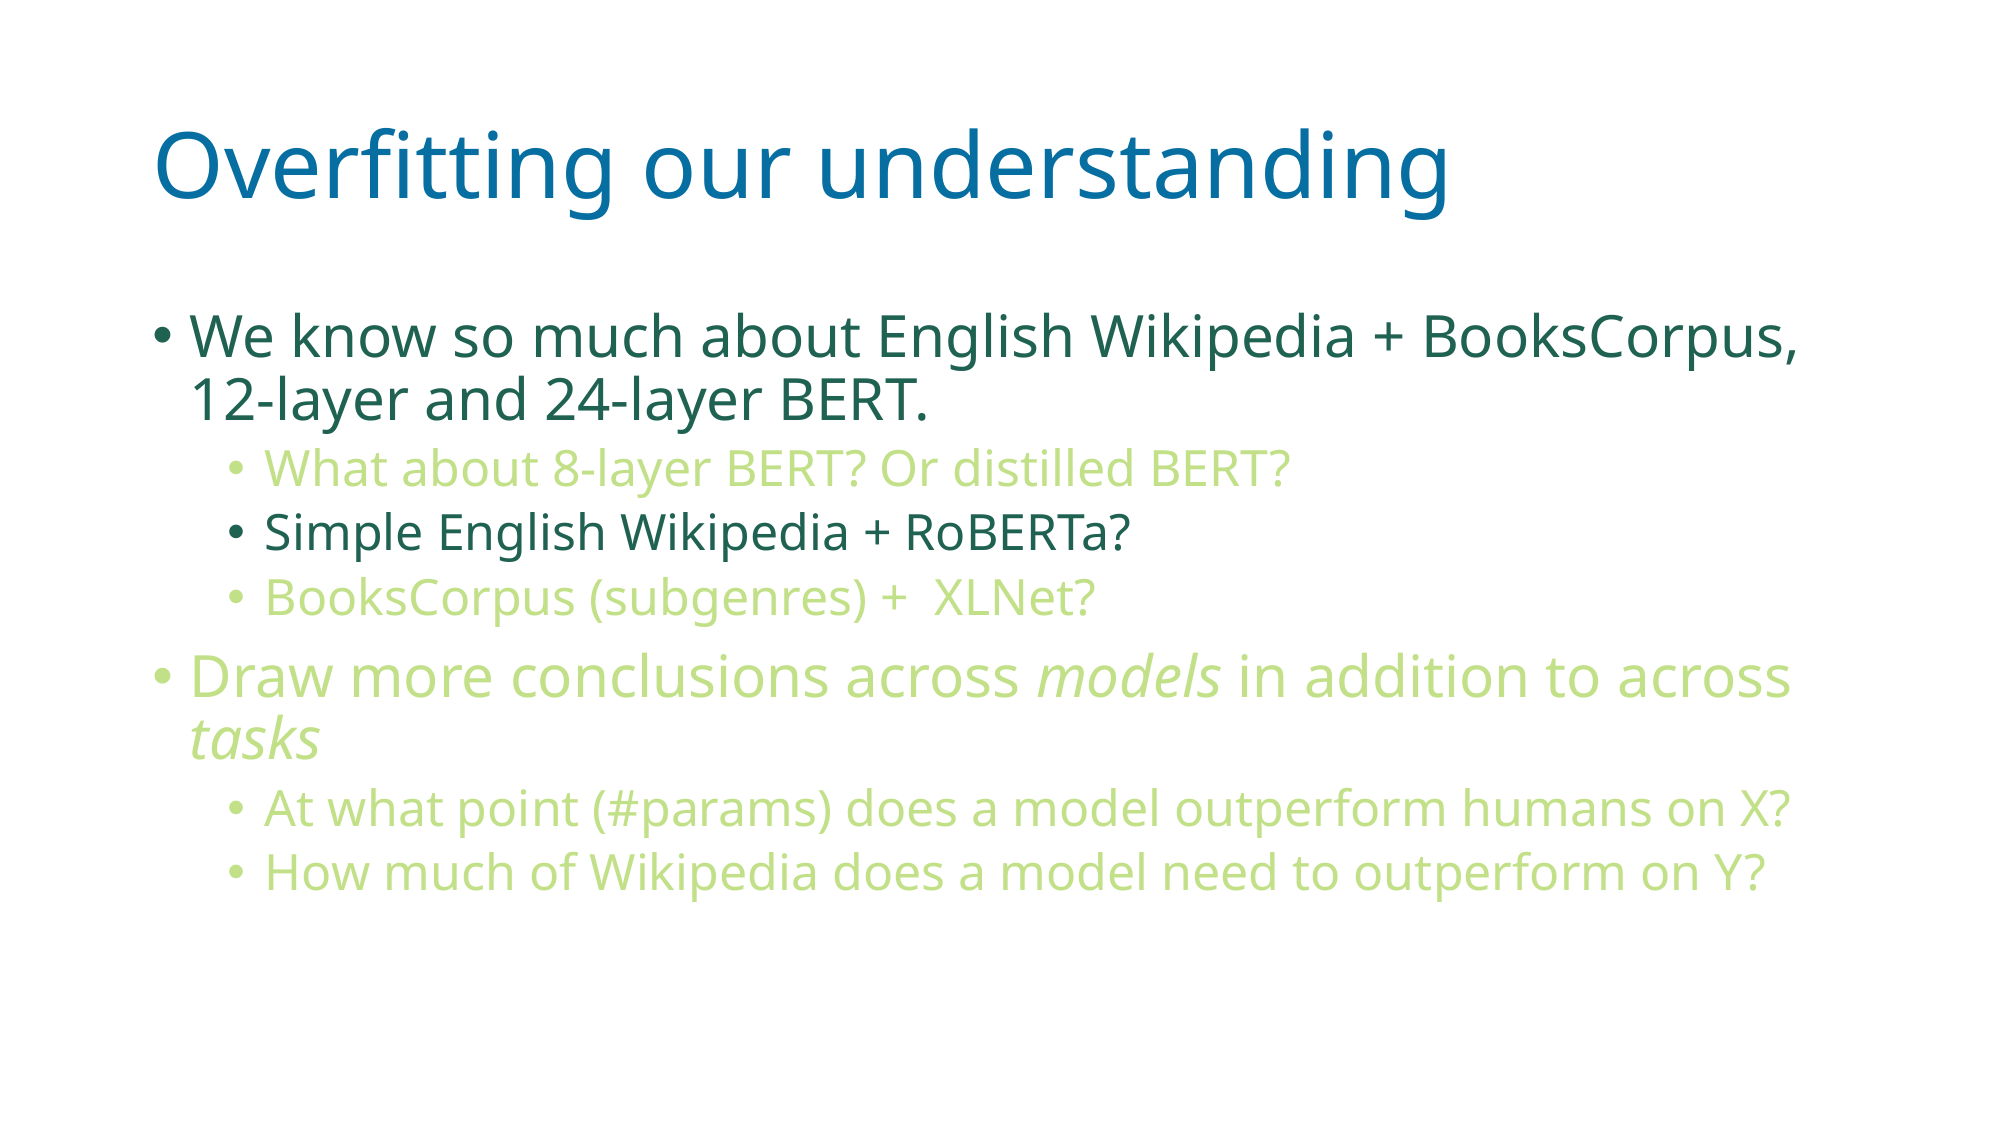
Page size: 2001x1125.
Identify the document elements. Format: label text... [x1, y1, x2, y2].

title Overfitting our understanding [137, 59, 1863, 278]
list We know so much about English Wikipedia + BooksCorpus, 12-layer and 24-layer BERT. What about 8-layer BERT? Or distilled BERT? Simple English Wikipedia + RoBERTa? BooksCorpus (subgenres) + XLNet? Draw more conclusions across models in addition to across tasks At what point (#params) does a model outperform humans on X? How much of Wikipedia does a model need to outperform on Y? [137, 299, 1863, 1014]
